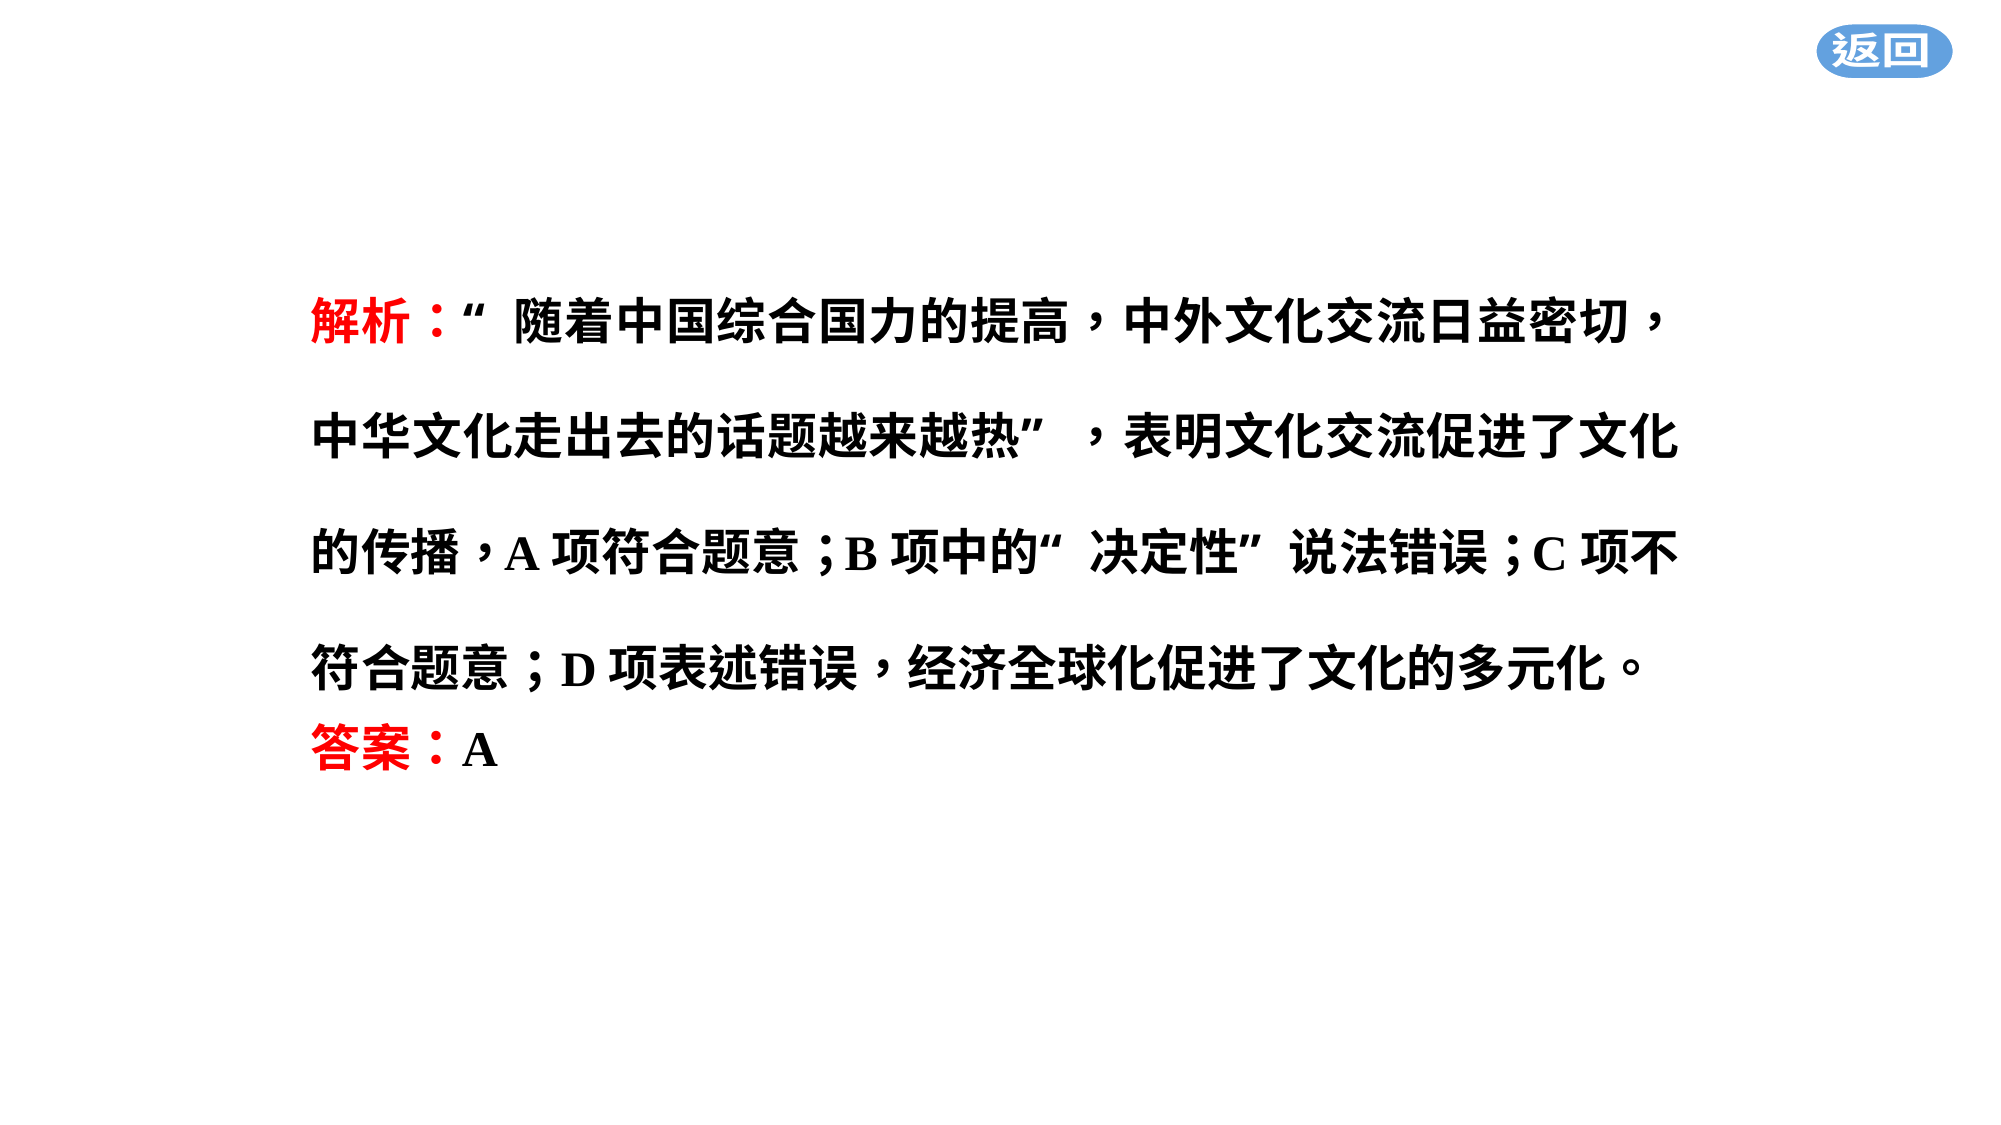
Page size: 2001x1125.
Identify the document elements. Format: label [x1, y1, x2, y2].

text_box [310, 289, 1680, 772]
text_box [310, 716, 1187, 782]
